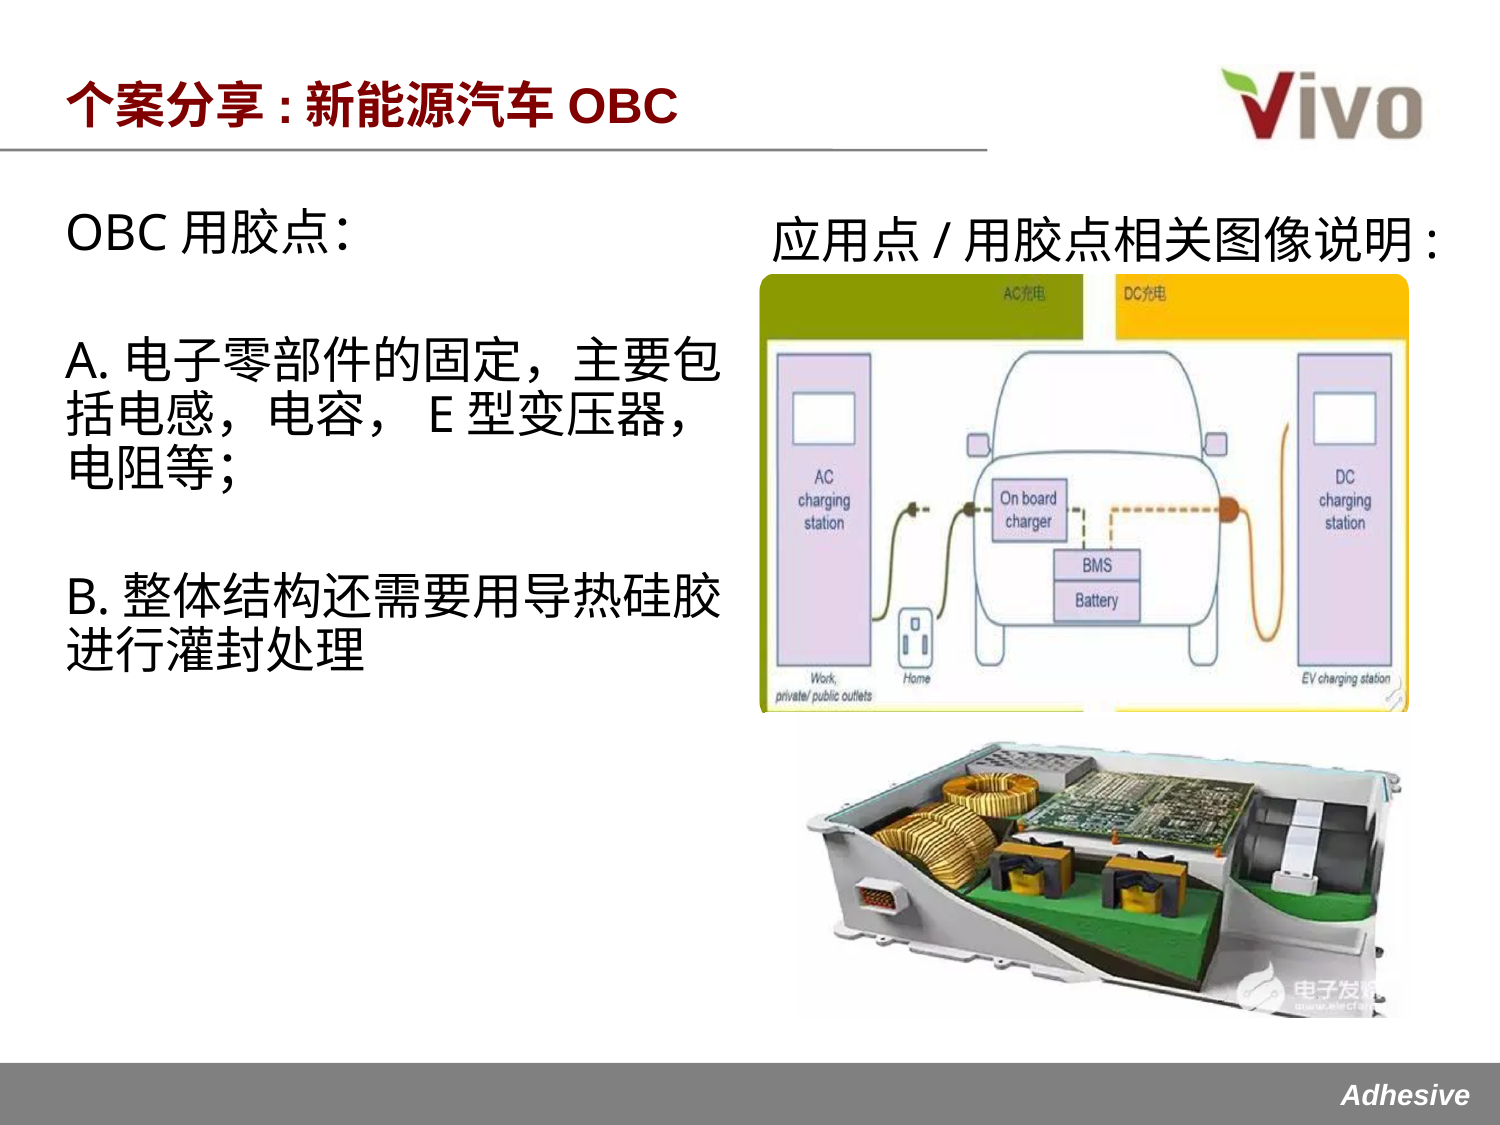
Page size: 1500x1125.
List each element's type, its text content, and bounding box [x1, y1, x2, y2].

picture [1217, 64, 1440, 150]
text_box 应用点/用胶点相关图像说明: [756, 208, 1500, 277]
title 个案分享:新能源汽车OBC [50, 0, 988, 143]
picture [764, 712, 1412, 1035]
list OBC用胶点： A.电子零部件的固定，主要包括电感，电容，E型变压器，电阻等； B.整体结构还需要用导热硅胶进行灌封处理 [50, 200, 757, 1025]
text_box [756, 267, 1412, 713]
